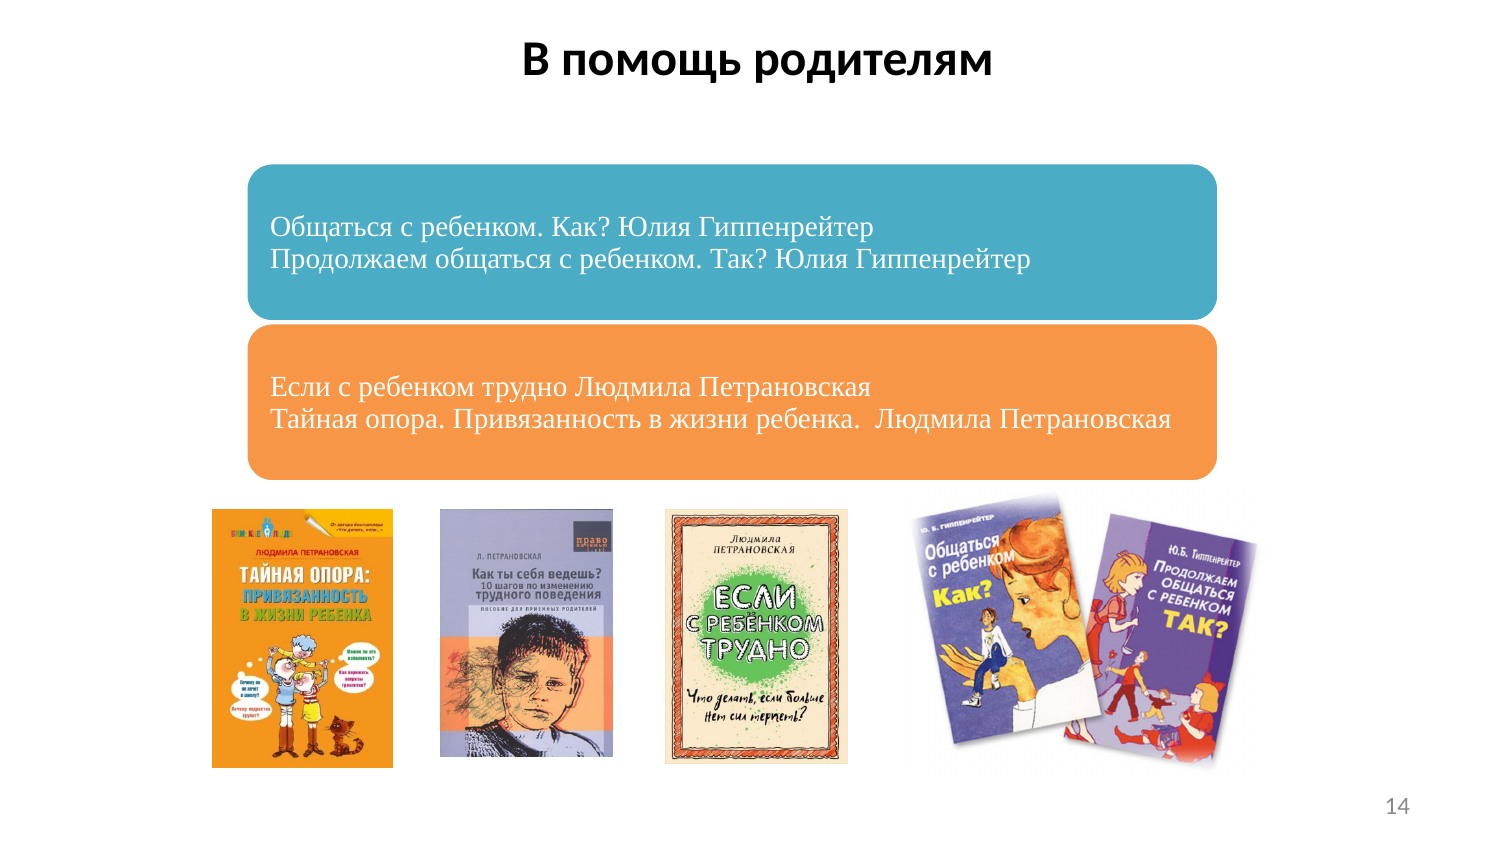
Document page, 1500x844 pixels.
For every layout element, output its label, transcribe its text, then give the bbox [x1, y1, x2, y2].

slide_number 14 [1074, 782, 1425, 827]
picture [665, 509, 849, 764]
picture [905, 487, 1267, 780]
picture [440, 509, 613, 757]
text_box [245, 162, 1220, 483]
text_box В помощь родителям [507, 17, 1010, 93]
picture [212, 509, 394, 768]
